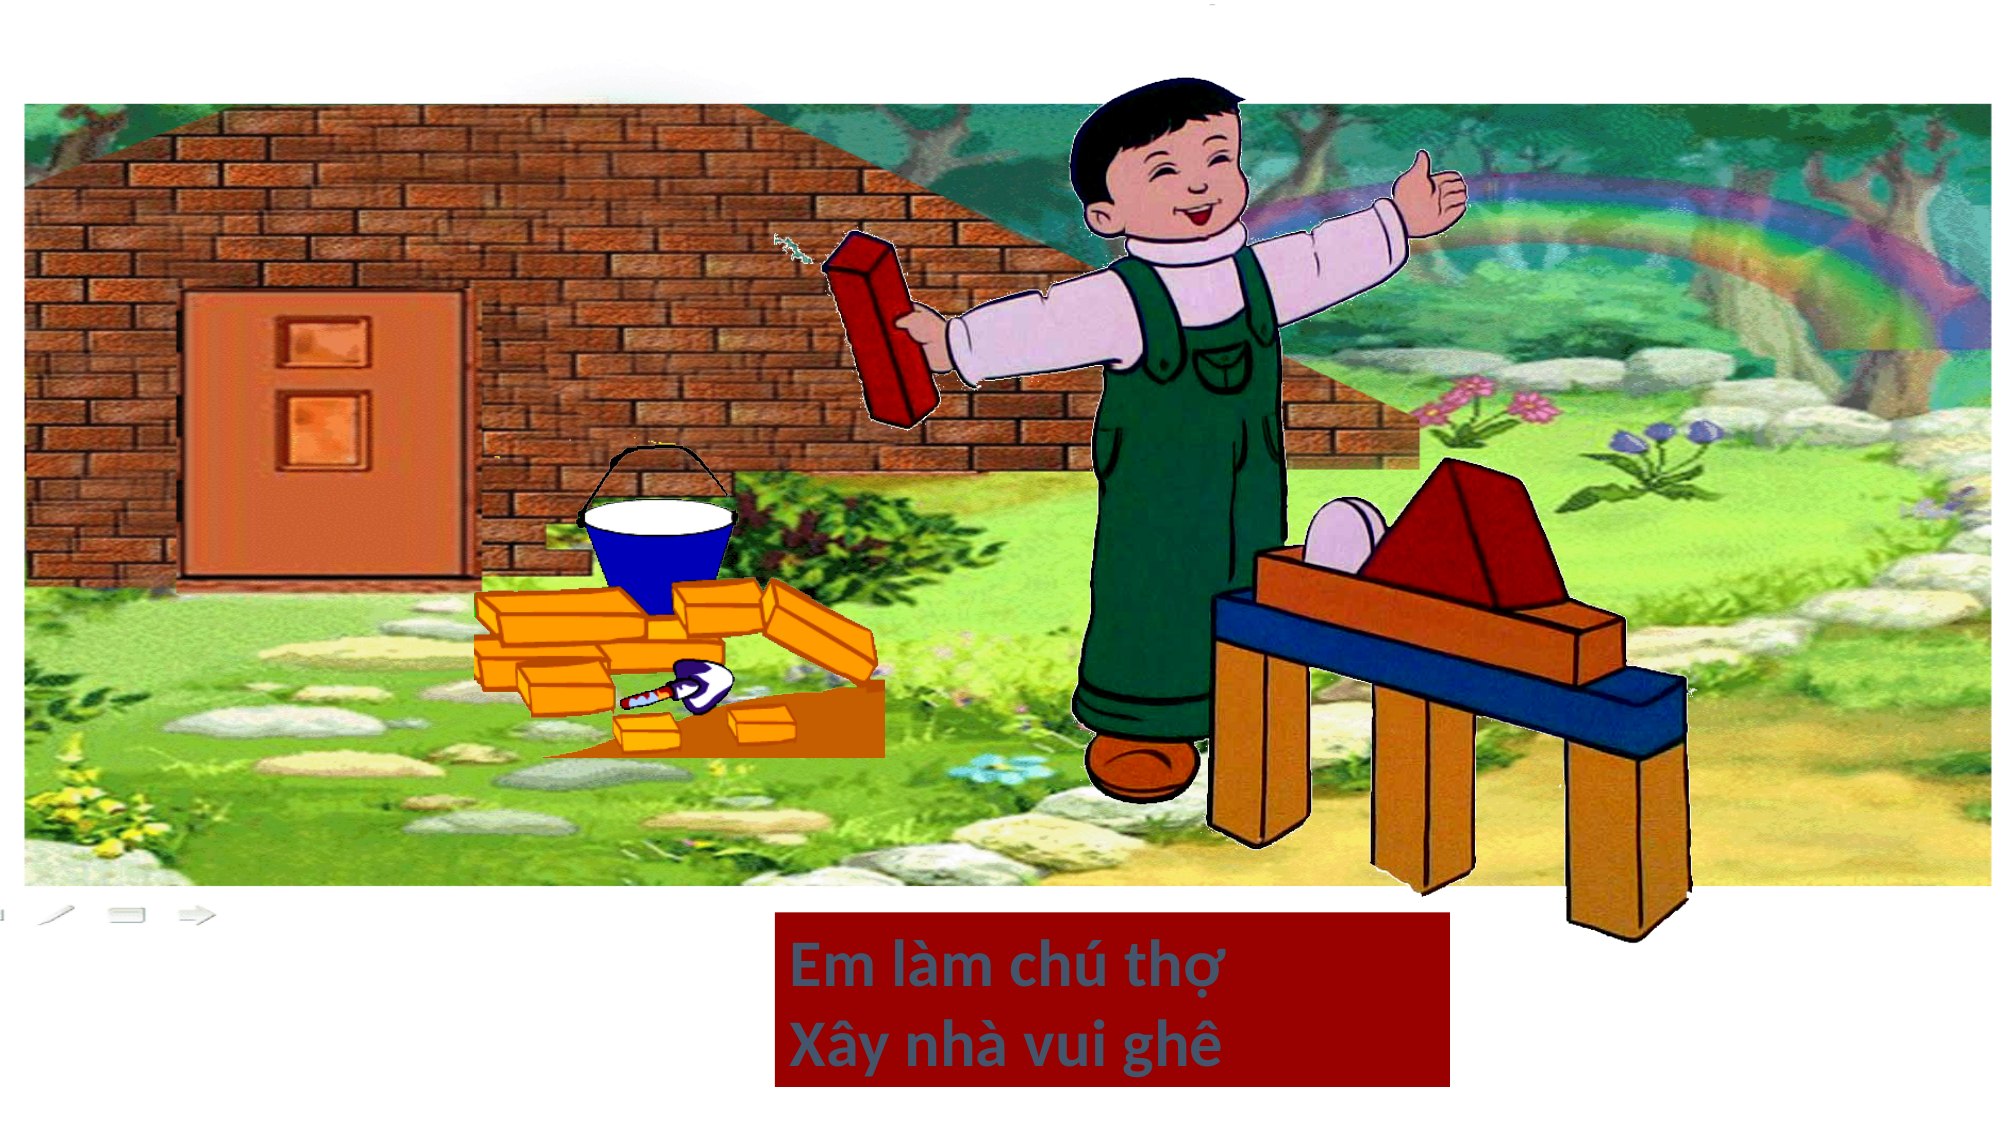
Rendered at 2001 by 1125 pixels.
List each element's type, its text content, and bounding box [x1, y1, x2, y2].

text_box Em làm chú thợ Xây nhà vui ghê [774, 947, 1450, 1087]
picture [0, 0, 2000, 947]
